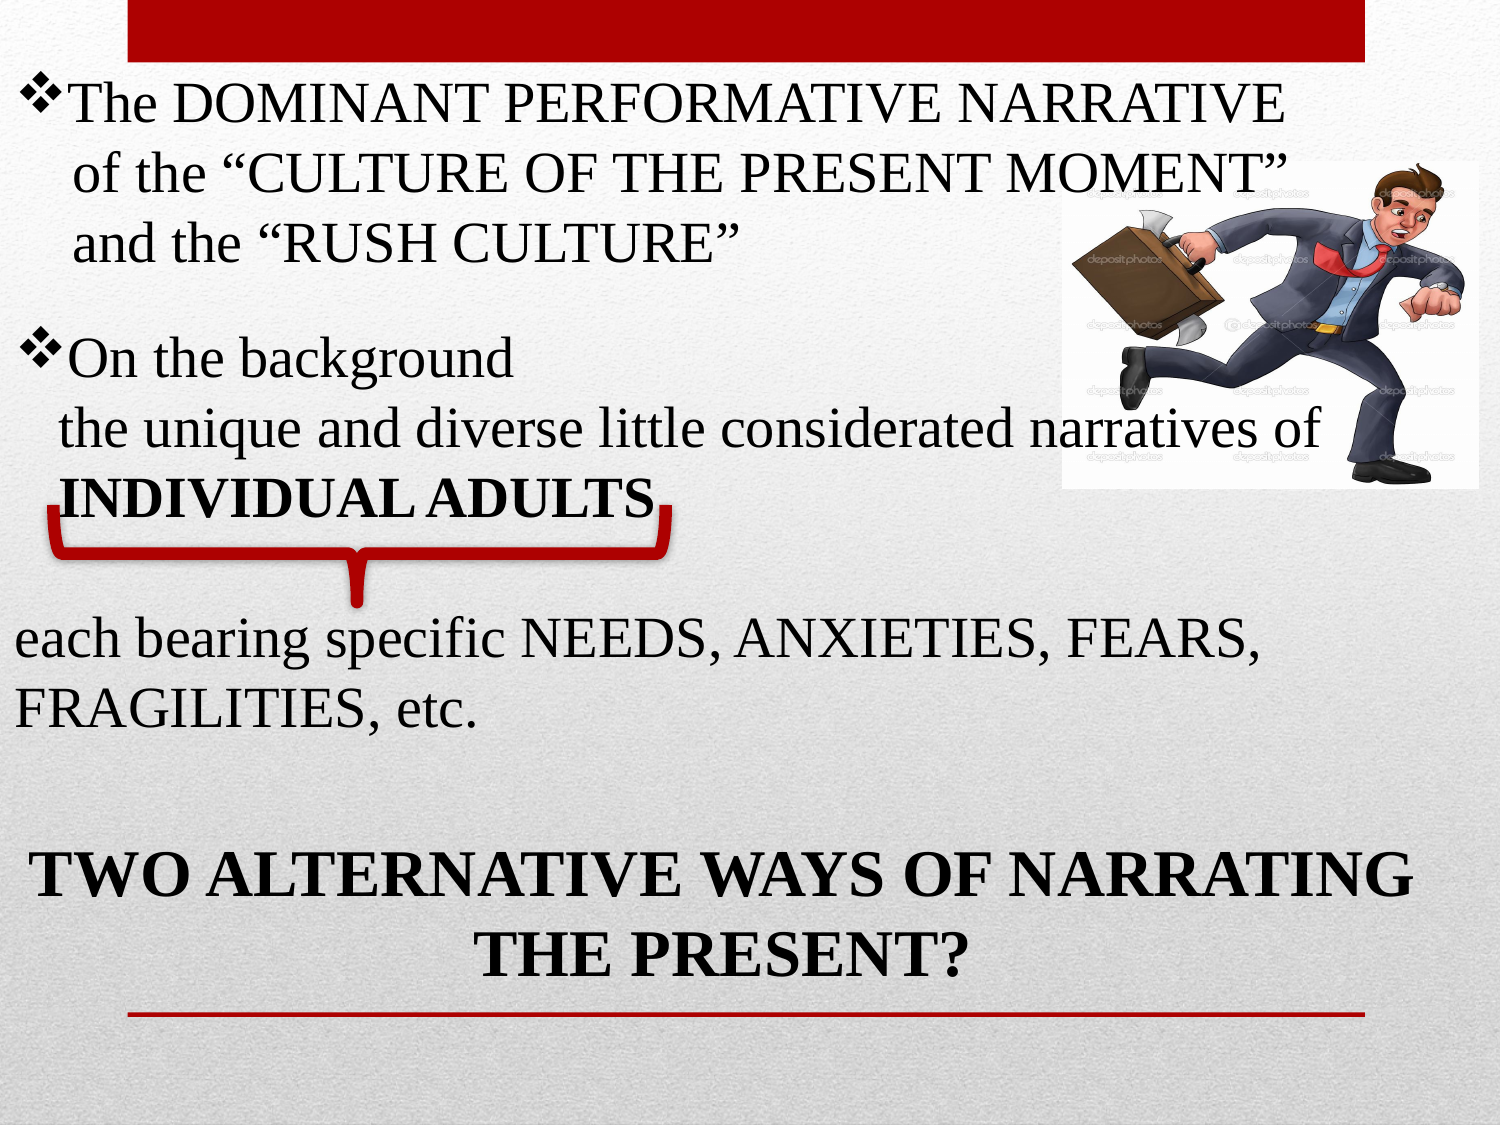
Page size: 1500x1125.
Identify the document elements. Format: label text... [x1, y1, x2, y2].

text_box The DOMINANT PERFORMATIVE NARRATIVE of the “CULTURE OF THE PRESENT MOMENT” and the “RUSH CULTURE” On the background the unique and diverse little considerated narratives of INDIVIDUAL ADULTS each bearing specific NEEDS, ANXIETIES, FEARS, FRAGILITIES, etc. TWO ALTERNATIVE WAYS OF NARRATING THE PRESENT? [0, 57, 1446, 997]
text_box [51, 504, 668, 605]
picture [1061, 160, 1480, 490]
